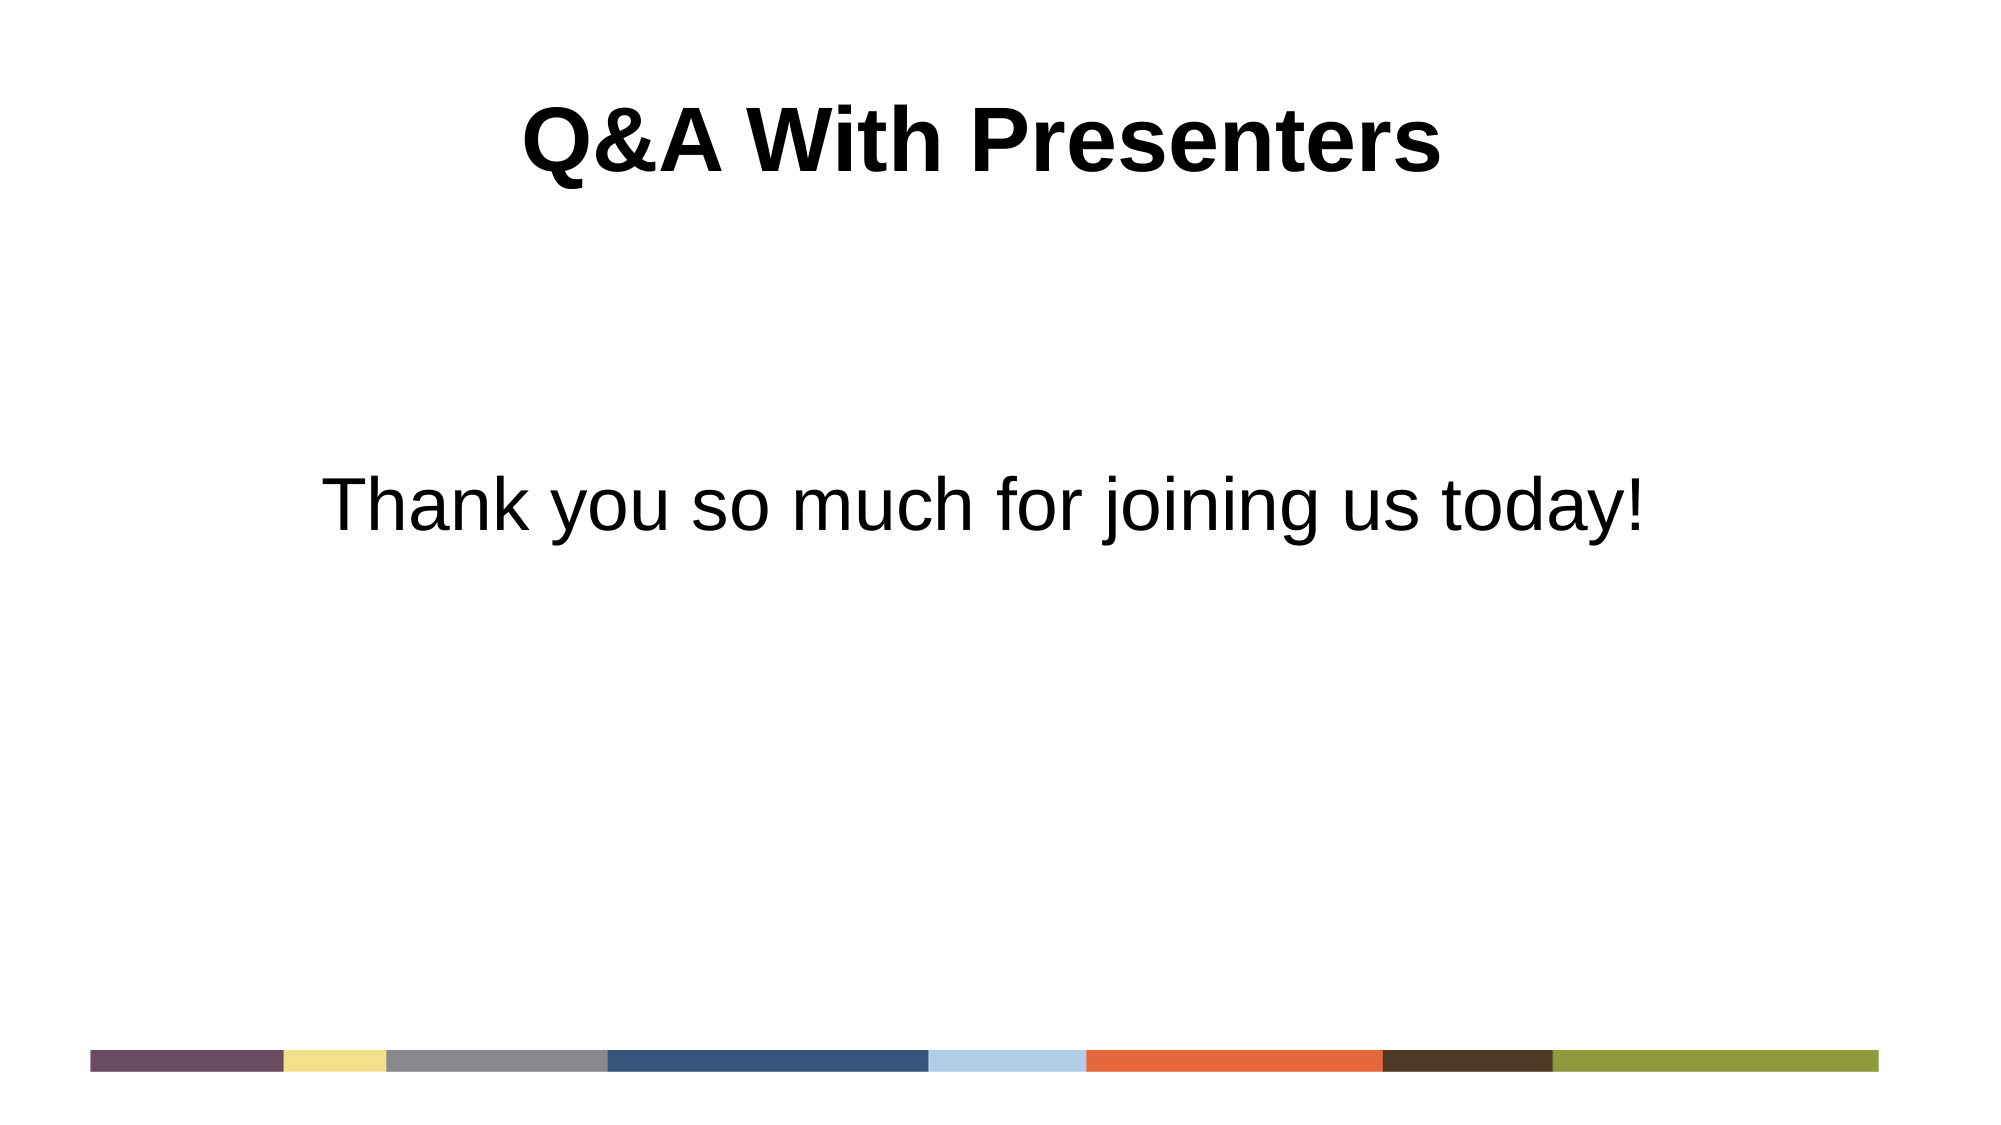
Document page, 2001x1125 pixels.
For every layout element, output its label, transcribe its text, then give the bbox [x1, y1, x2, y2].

picture [89, 1050, 1879, 1072]
title Q&A With Presenters [136, 64, 1830, 219]
text_box Thank you so much for joining us today! [221, 448, 1747, 554]
